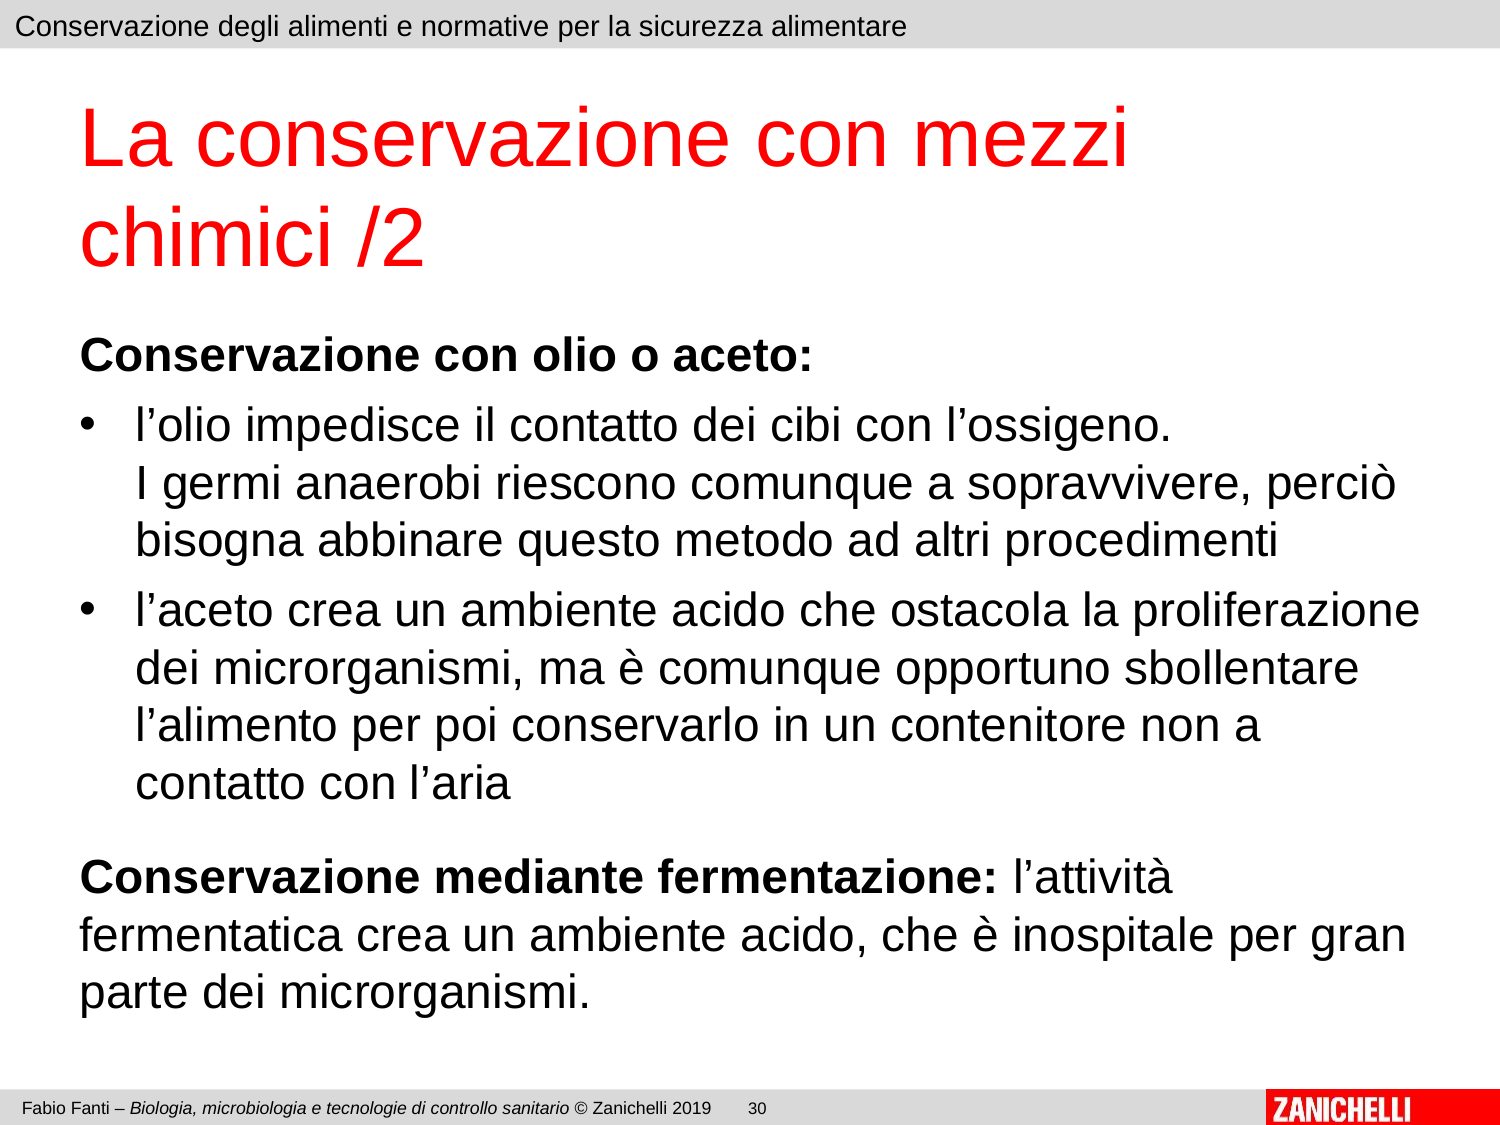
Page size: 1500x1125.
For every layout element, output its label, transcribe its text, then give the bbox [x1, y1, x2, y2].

text_box Conservazione degli alimenti e normative per la sicurezza alimentare [0, 0, 1500, 49]
text_box La conservazione con mezzi chimici /2 [66, 76, 1413, 292]
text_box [0, 1089, 1500, 1125]
text_box Conservazione con olio o aceto: l’olio impedisce il contatto dei cibi con l’ossigeno. I germi anaerobi riescono comunque a sopravvivere, perciò bisogna abbinare questo metodo ad altri procedimenti l’aceto crea un ambiente acido che ostacola la proliferazione dei microrganismi, ma è comunque opportuno sbollentare l’alimento per poi conservarlo in un contenitore non a contatto con l’aria Conservazione mediante fermentazione: l’attività fermentatica crea un ambiente acido, che è inospitale per gran parte dei microrganismi. [64, 316, 1447, 1026]
